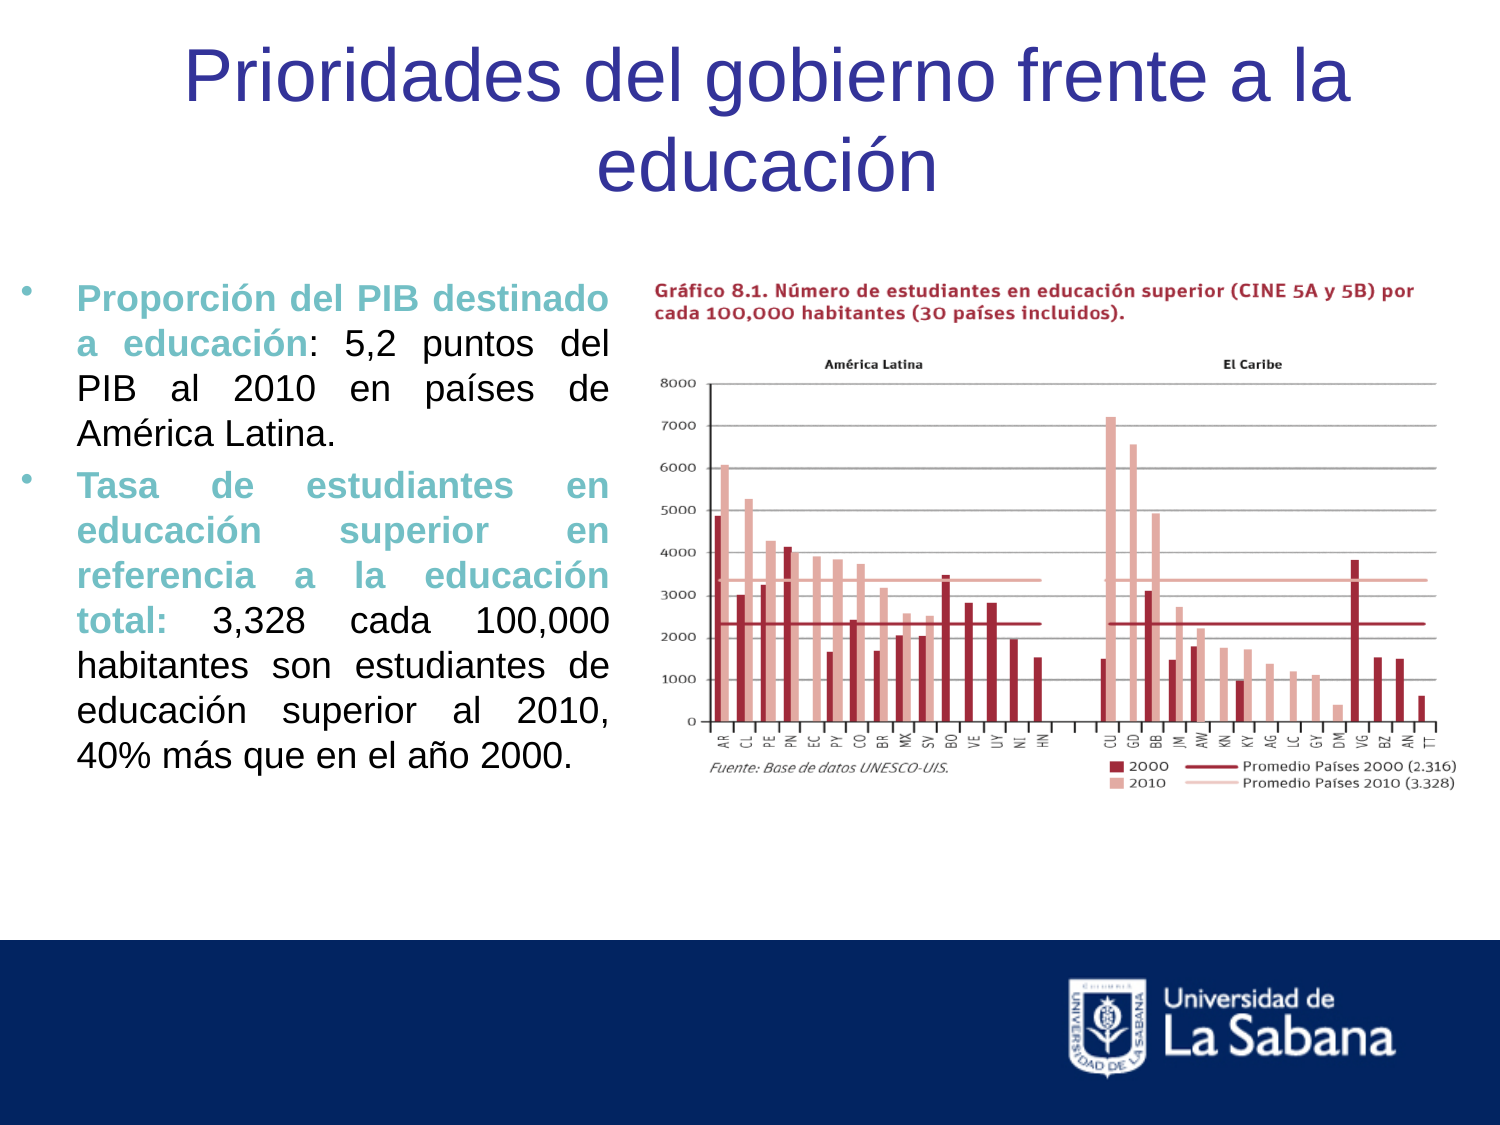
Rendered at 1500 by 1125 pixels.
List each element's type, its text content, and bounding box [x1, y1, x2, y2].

picture [624, 265, 1483, 802]
picture [0, 940, 1500, 1125]
text_box Prioridades del gobierno frente a la educación [53, 19, 1483, 242]
text_box Proporción del PIB destinado a educación: 5,2 puntos del PIB al 2010 en países de América Latina. Tasa de estudiantes en educación superior en referencia a la educación total: 3,328 cada 100,000 habitantes son estudiantes de educación superior al 2010, 40% más que en el año 2000. [5, 266, 625, 929]
